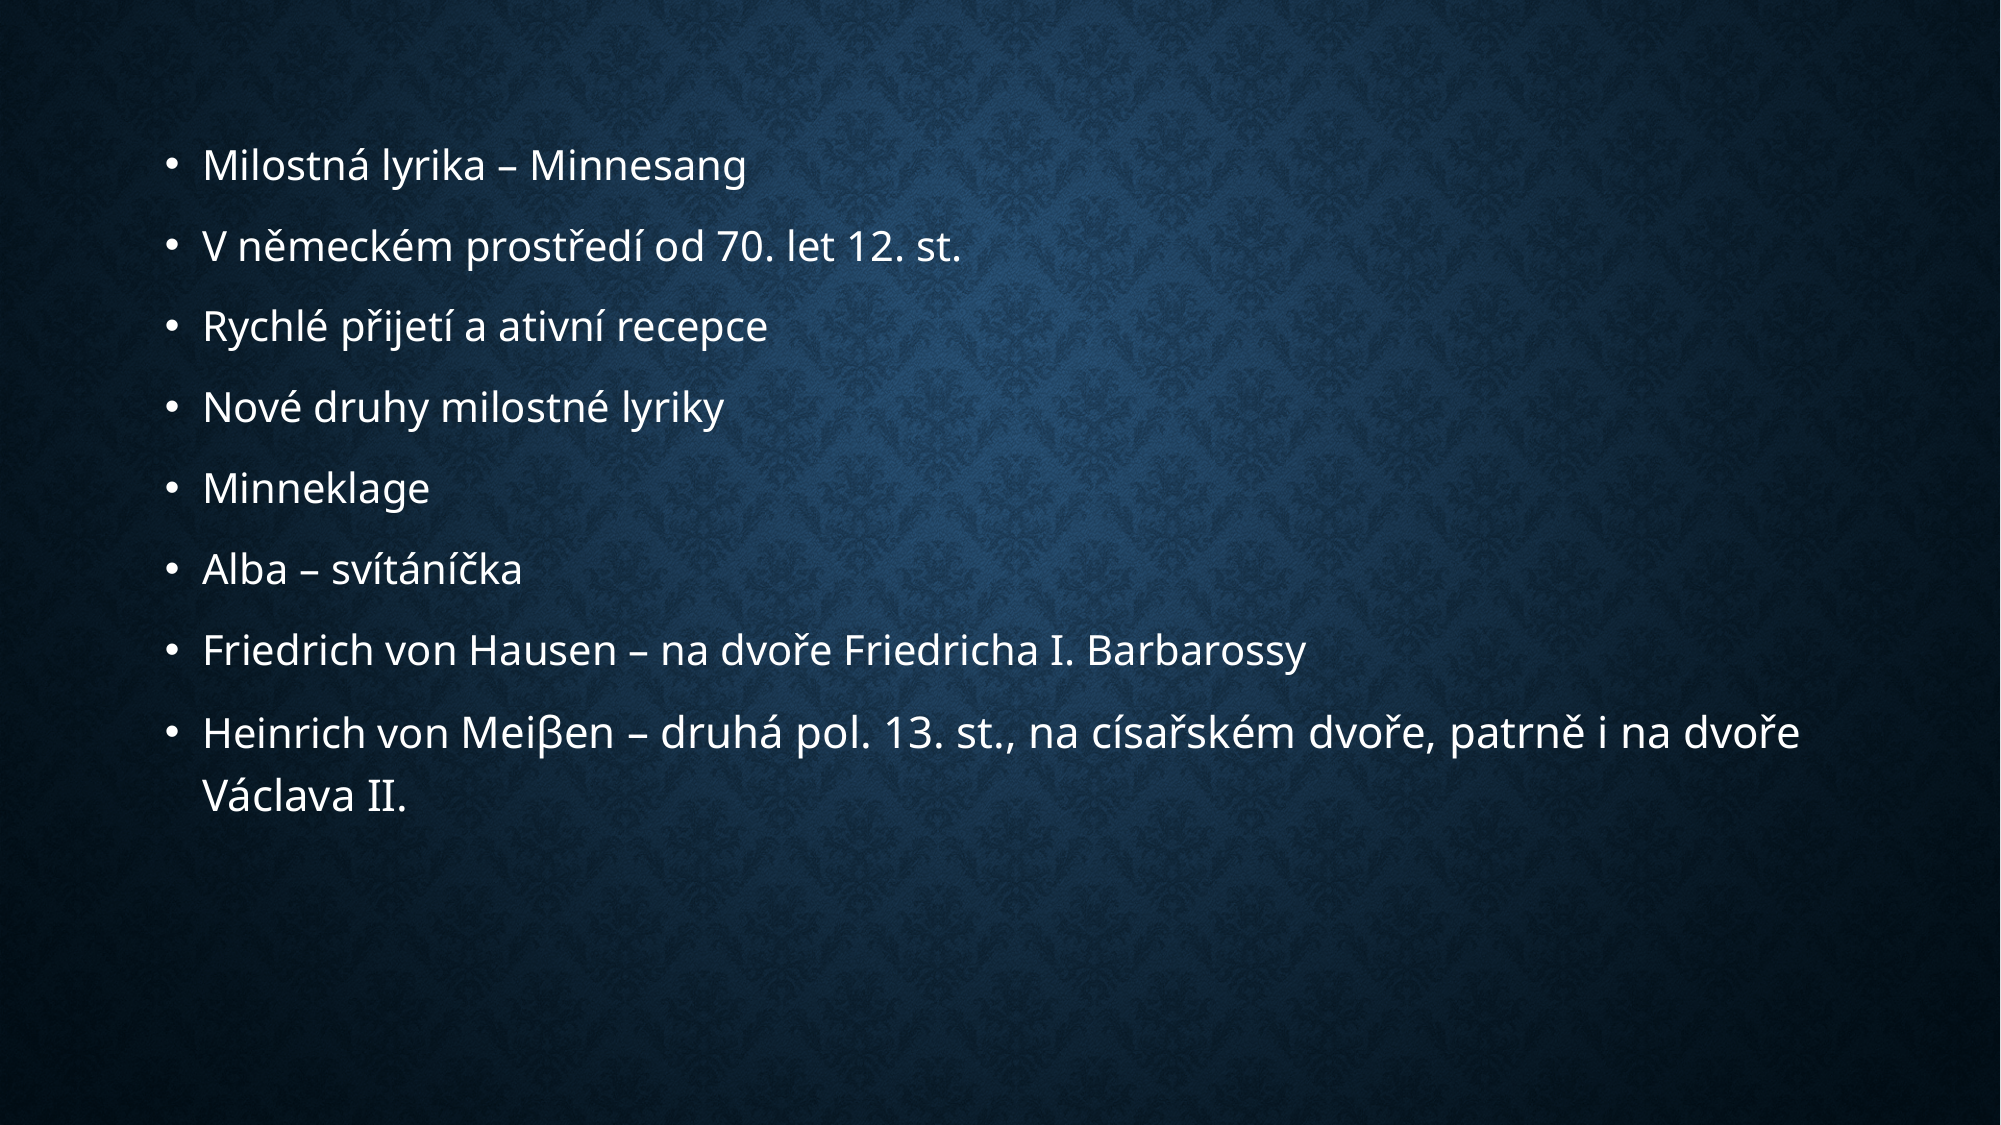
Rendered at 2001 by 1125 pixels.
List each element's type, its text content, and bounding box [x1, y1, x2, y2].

list Milostná lyrika – Minnesang V německém prostředí od 70. let 12. st. Rychlé přijetí a ativní recepce Nové druhy milostné lyriky Minneklage Alba – svítáníčka Friedrich von Hausen – na dvoře Friedricha I. Barbarossy Heinrich von Meiβen – druhá pol. 13. st., na císařském dvoře, patrně i na dvoře Václava II. [149, 120, 1868, 950]
